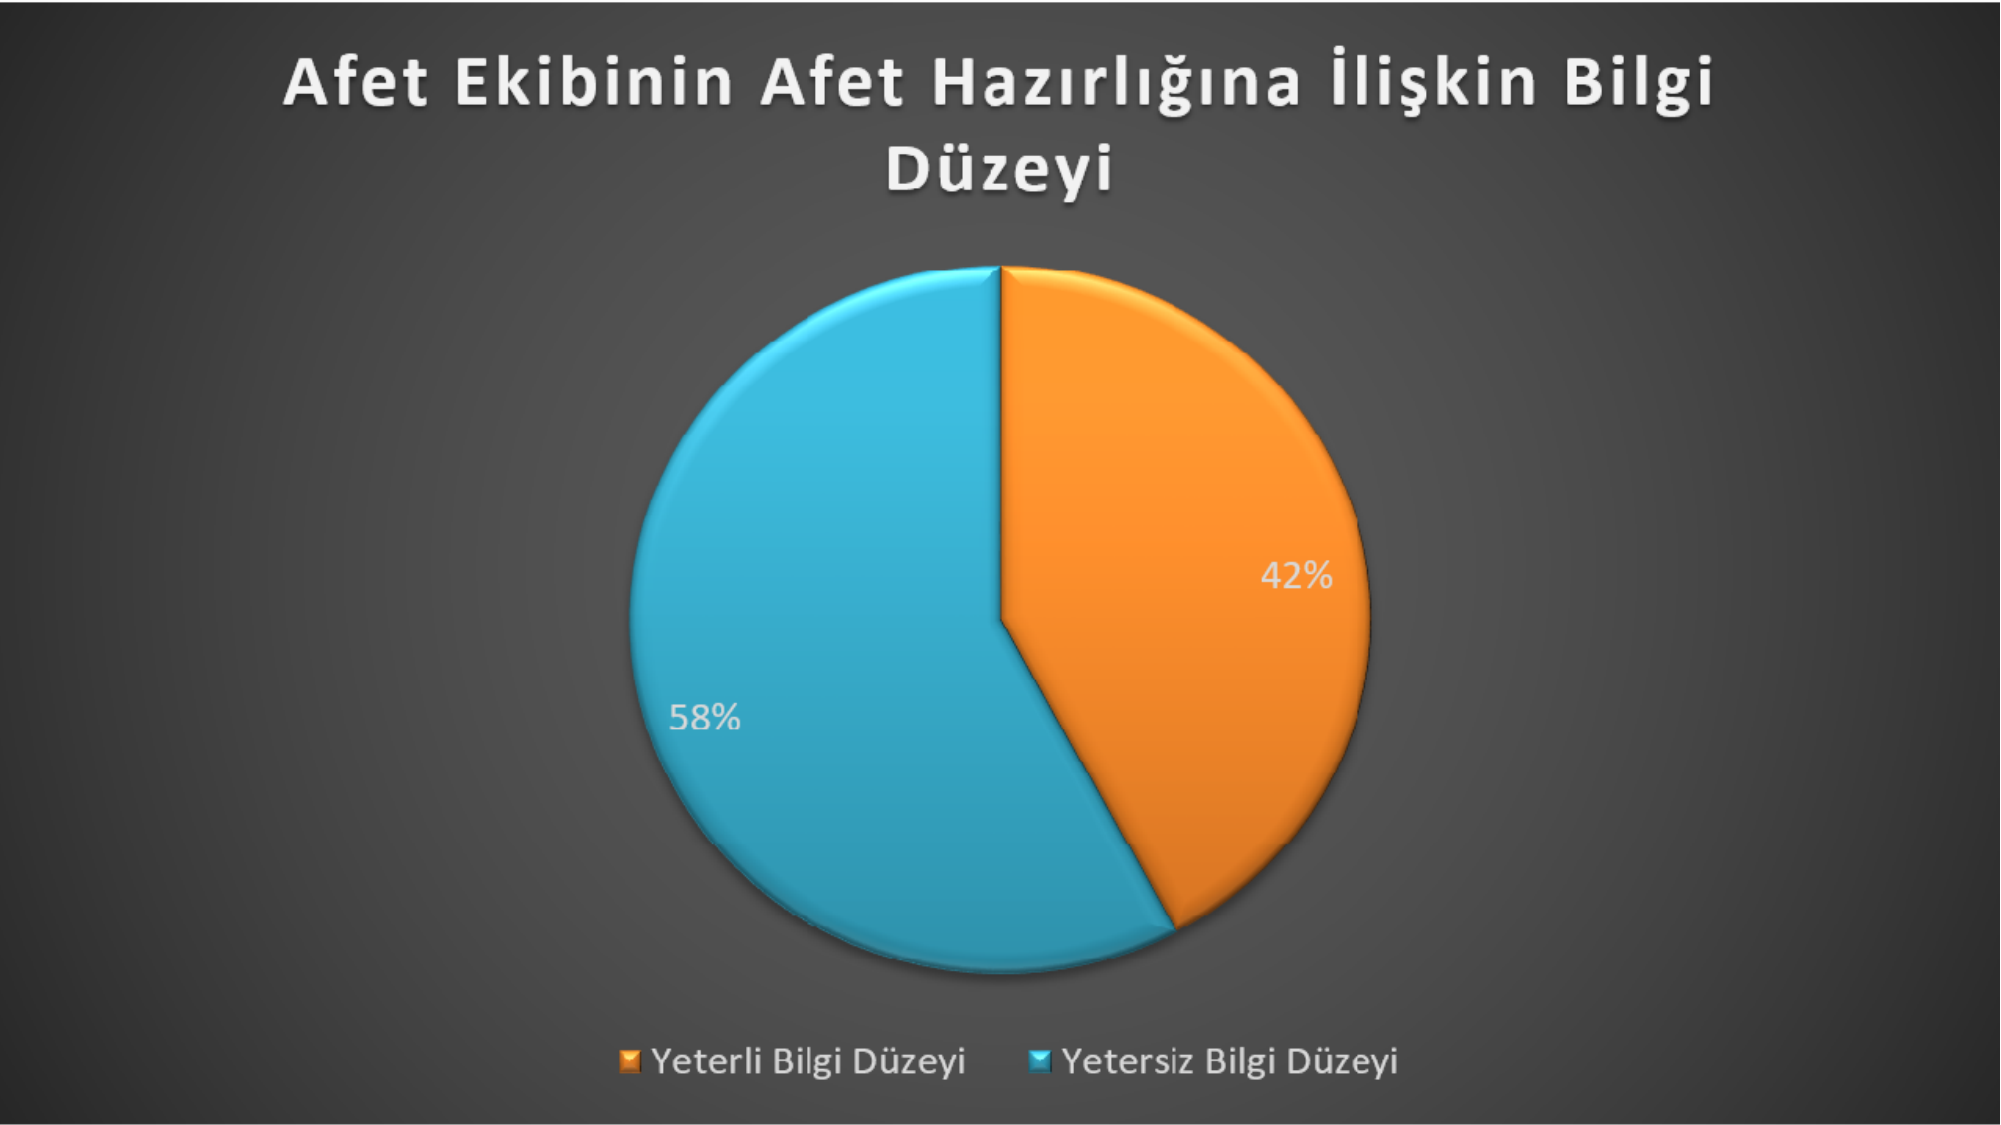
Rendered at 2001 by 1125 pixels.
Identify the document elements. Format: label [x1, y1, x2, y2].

list [0, 0, 2000, 1125]
